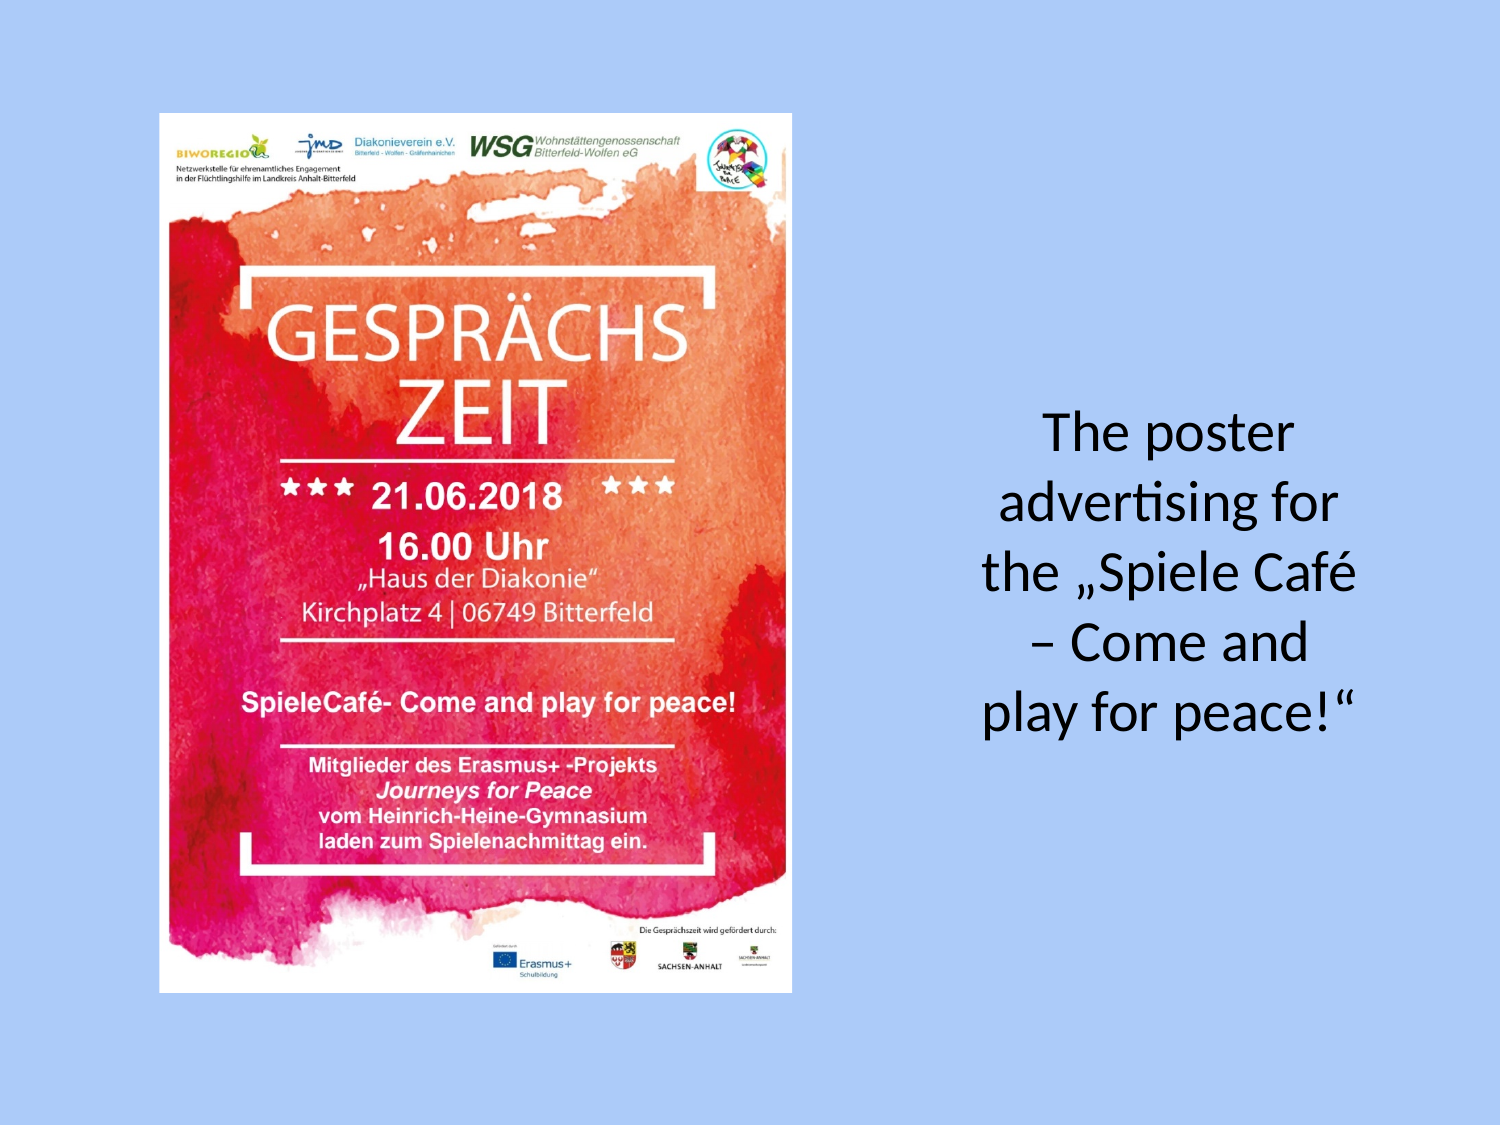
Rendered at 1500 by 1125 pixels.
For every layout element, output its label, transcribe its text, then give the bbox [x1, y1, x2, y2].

text_box The poster advertising for the „Spiele Café – Come and play for peace!“ [962, 385, 1376, 750]
picture [159, 113, 793, 993]
